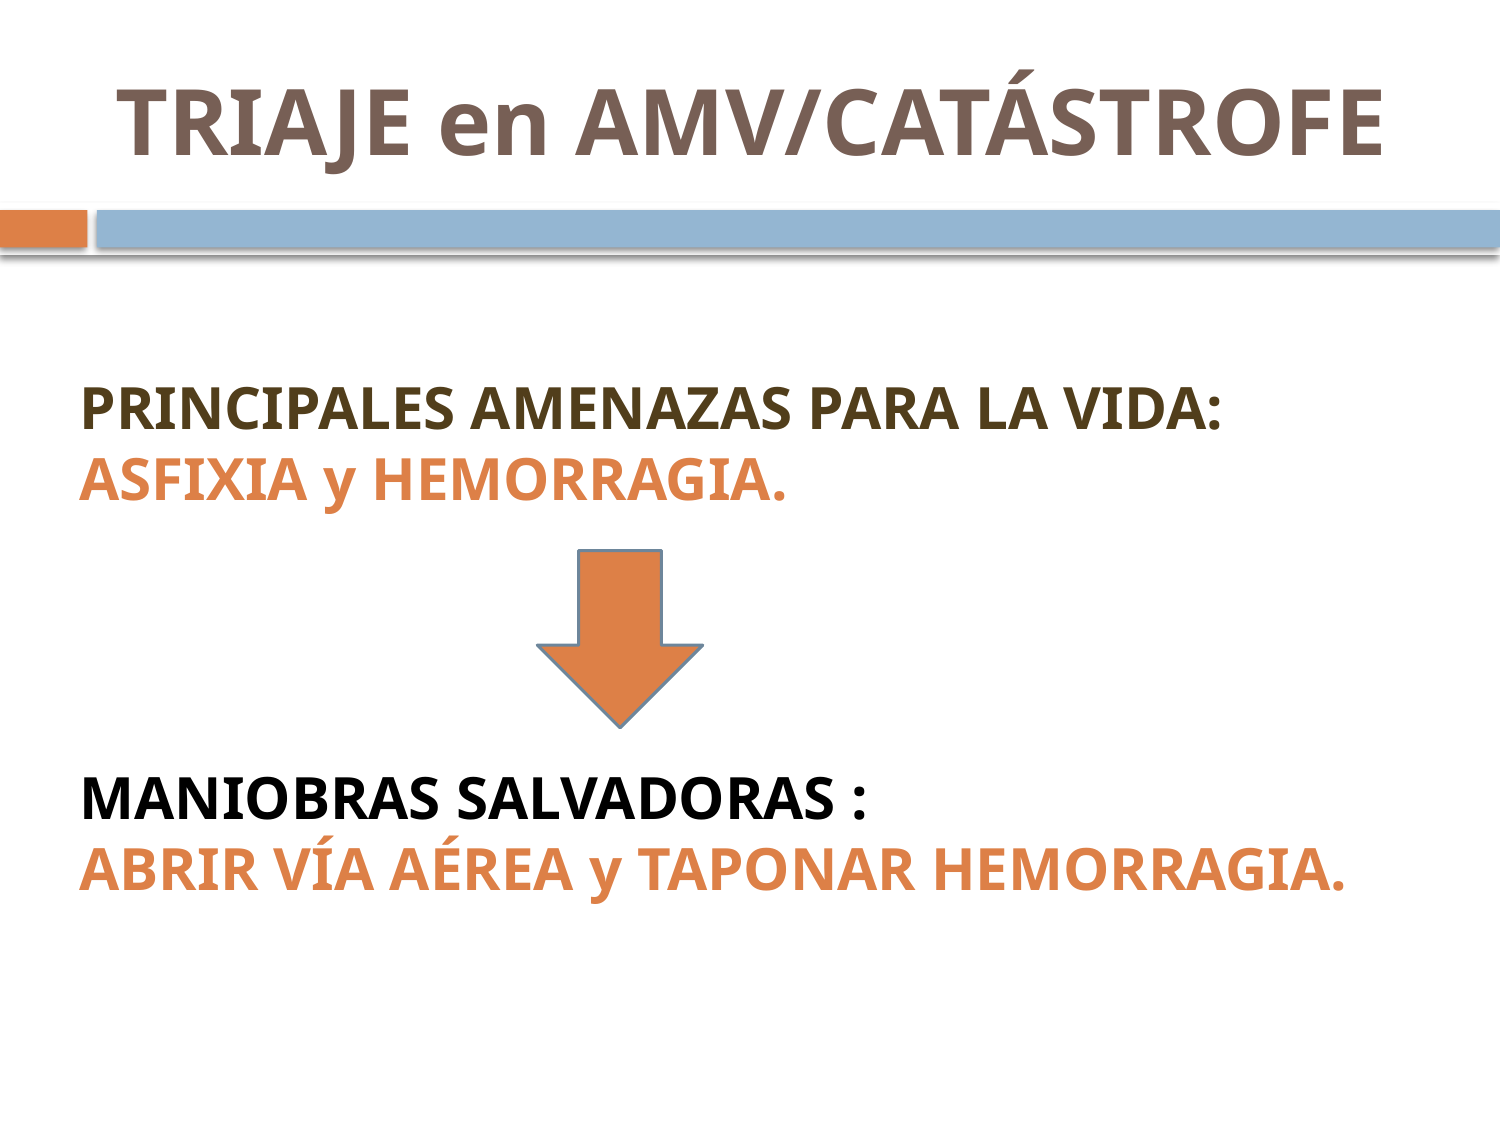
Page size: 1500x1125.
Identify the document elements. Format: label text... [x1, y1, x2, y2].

title TRIAJE en AMV/CATÁSTROFE [100, 37, 1438, 200]
text_box MANIOBRAS SALVADORAS : ABRIR VÍA AÉREA y TAPONAR HEMORRAGIA. [64, 754, 1495, 909]
text_box PRINCIPALES AMENAZAS PARA LA VIDA: ASFIXIA y HEMORRAGIA. [64, 364, 1412, 519]
text_box [535, 549, 705, 729]
